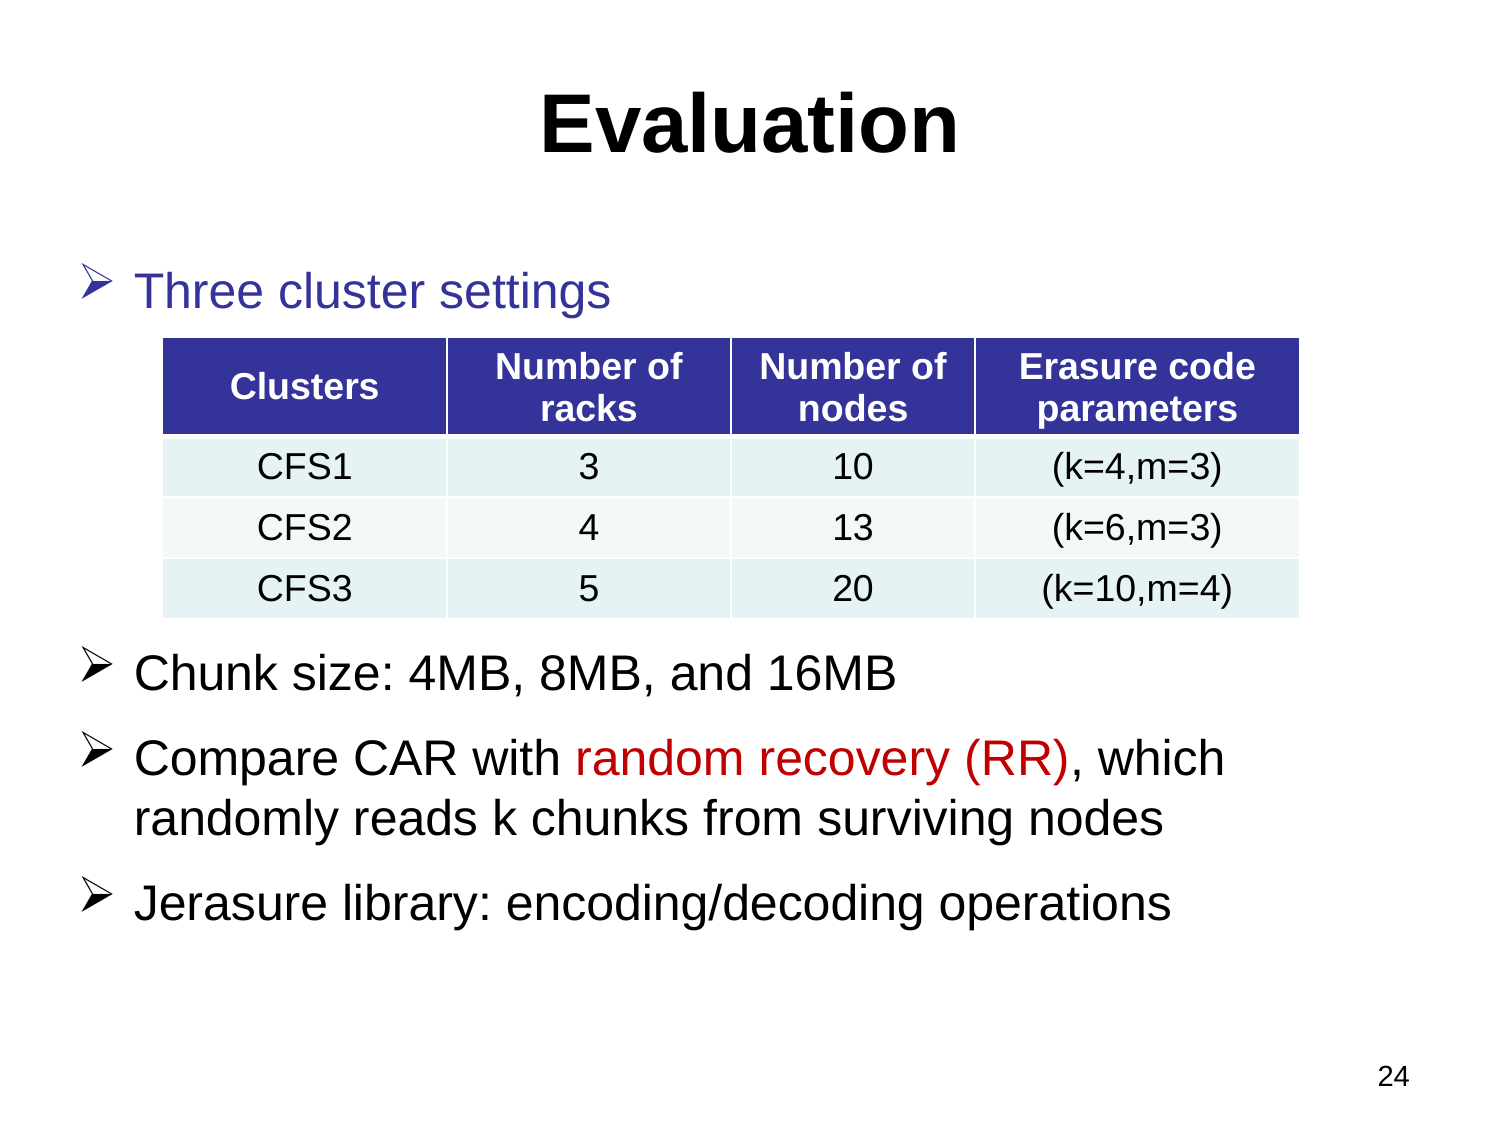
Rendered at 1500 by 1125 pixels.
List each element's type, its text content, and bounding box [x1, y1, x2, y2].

table_cell (k=6,m=3) [976, 498, 1299, 557]
table_cell CFS3 [163, 559, 446, 618]
table_cell 10 [732, 439, 974, 496]
slide_number 24 [1074, 1050, 1425, 1103]
table_cell CFS2 [163, 498, 446, 557]
table_cell 20 [732, 559, 974, 618]
table_cell 5 [448, 559, 730, 618]
table_cell 4 [448, 498, 730, 557]
table_cell 13 [732, 498, 974, 557]
table_cell (k=4,m=3) [976, 439, 1299, 496]
title Evaluation [75, 24, 1425, 213]
table_cell CFS1 [163, 439, 446, 496]
table_header Clusters [163, 338, 446, 434]
table_header Number of racks [448, 338, 730, 434]
table_cell 3 [448, 439, 730, 496]
table_header Number of nodes [732, 338, 974, 434]
table_header Erasure code parameters [976, 338, 1299, 434]
list Three cluster settings Chunk size: 4MB, 8MB, and 16MB Compare CAR with random recovery (RR), which randomly reads k chunks from surviving nodes Jerasure library: encoding/decoding operations [62, 250, 1425, 1026]
table_cell (k=10,m=4) [976, 559, 1299, 618]
